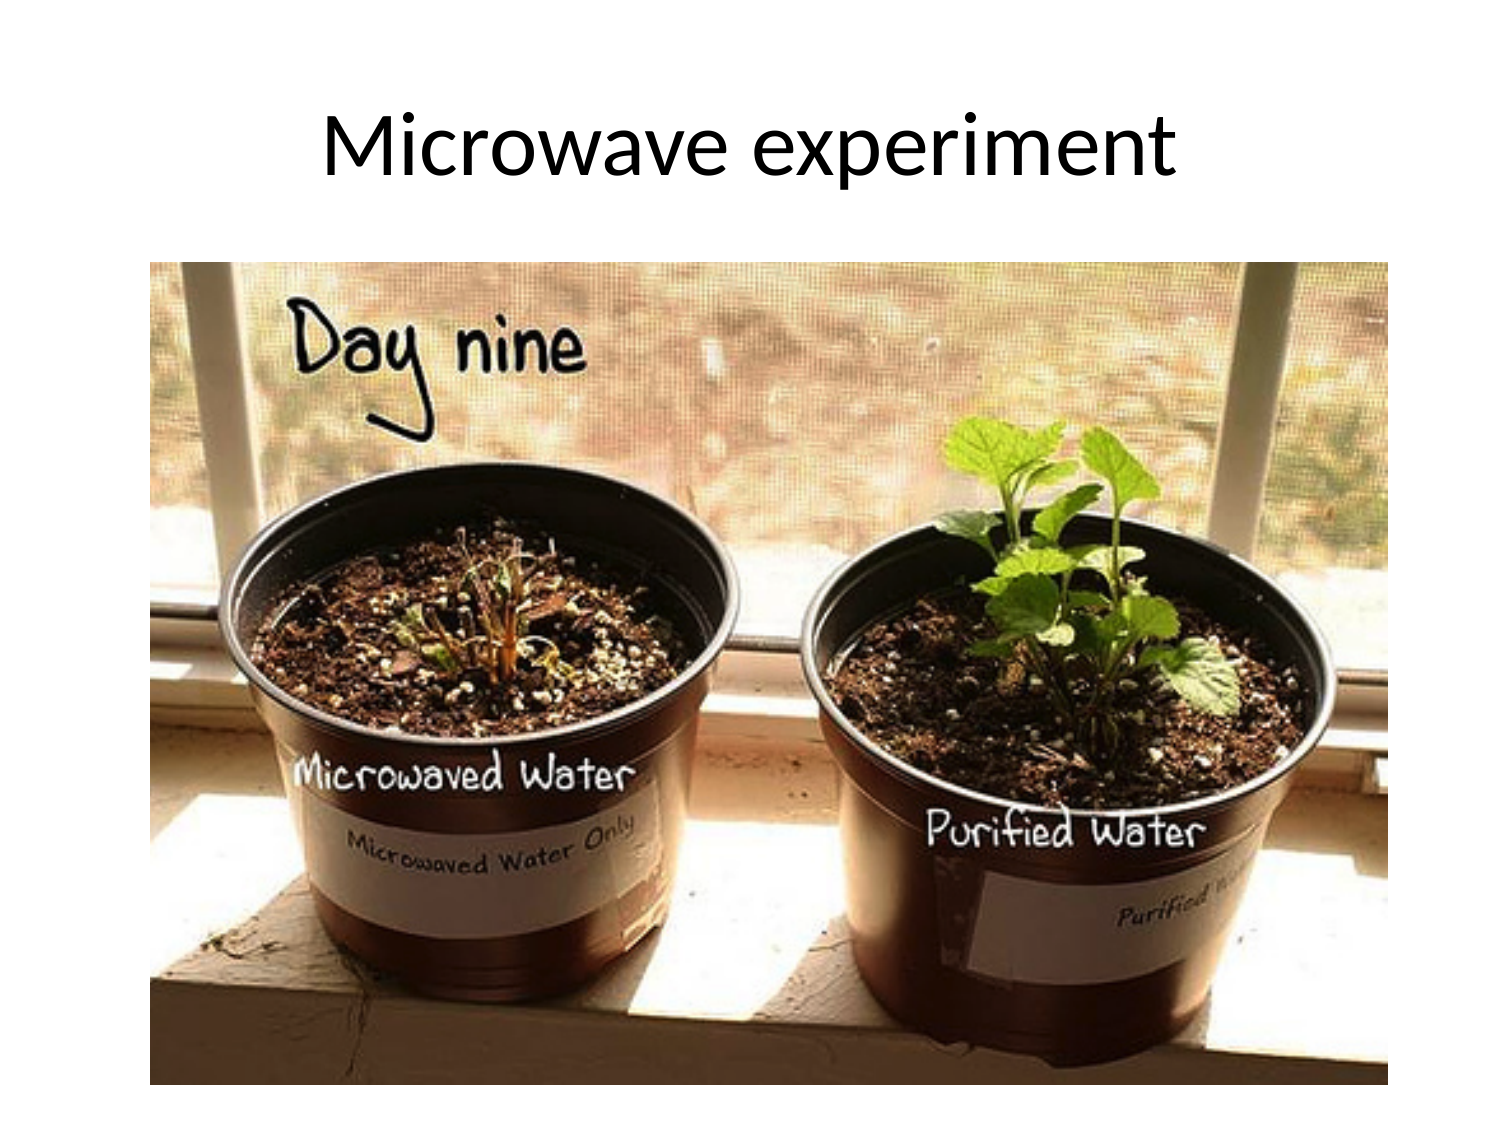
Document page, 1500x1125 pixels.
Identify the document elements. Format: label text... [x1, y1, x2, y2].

title Microwave experiment [75, 45, 1425, 233]
picture [149, 262, 1388, 1086]
